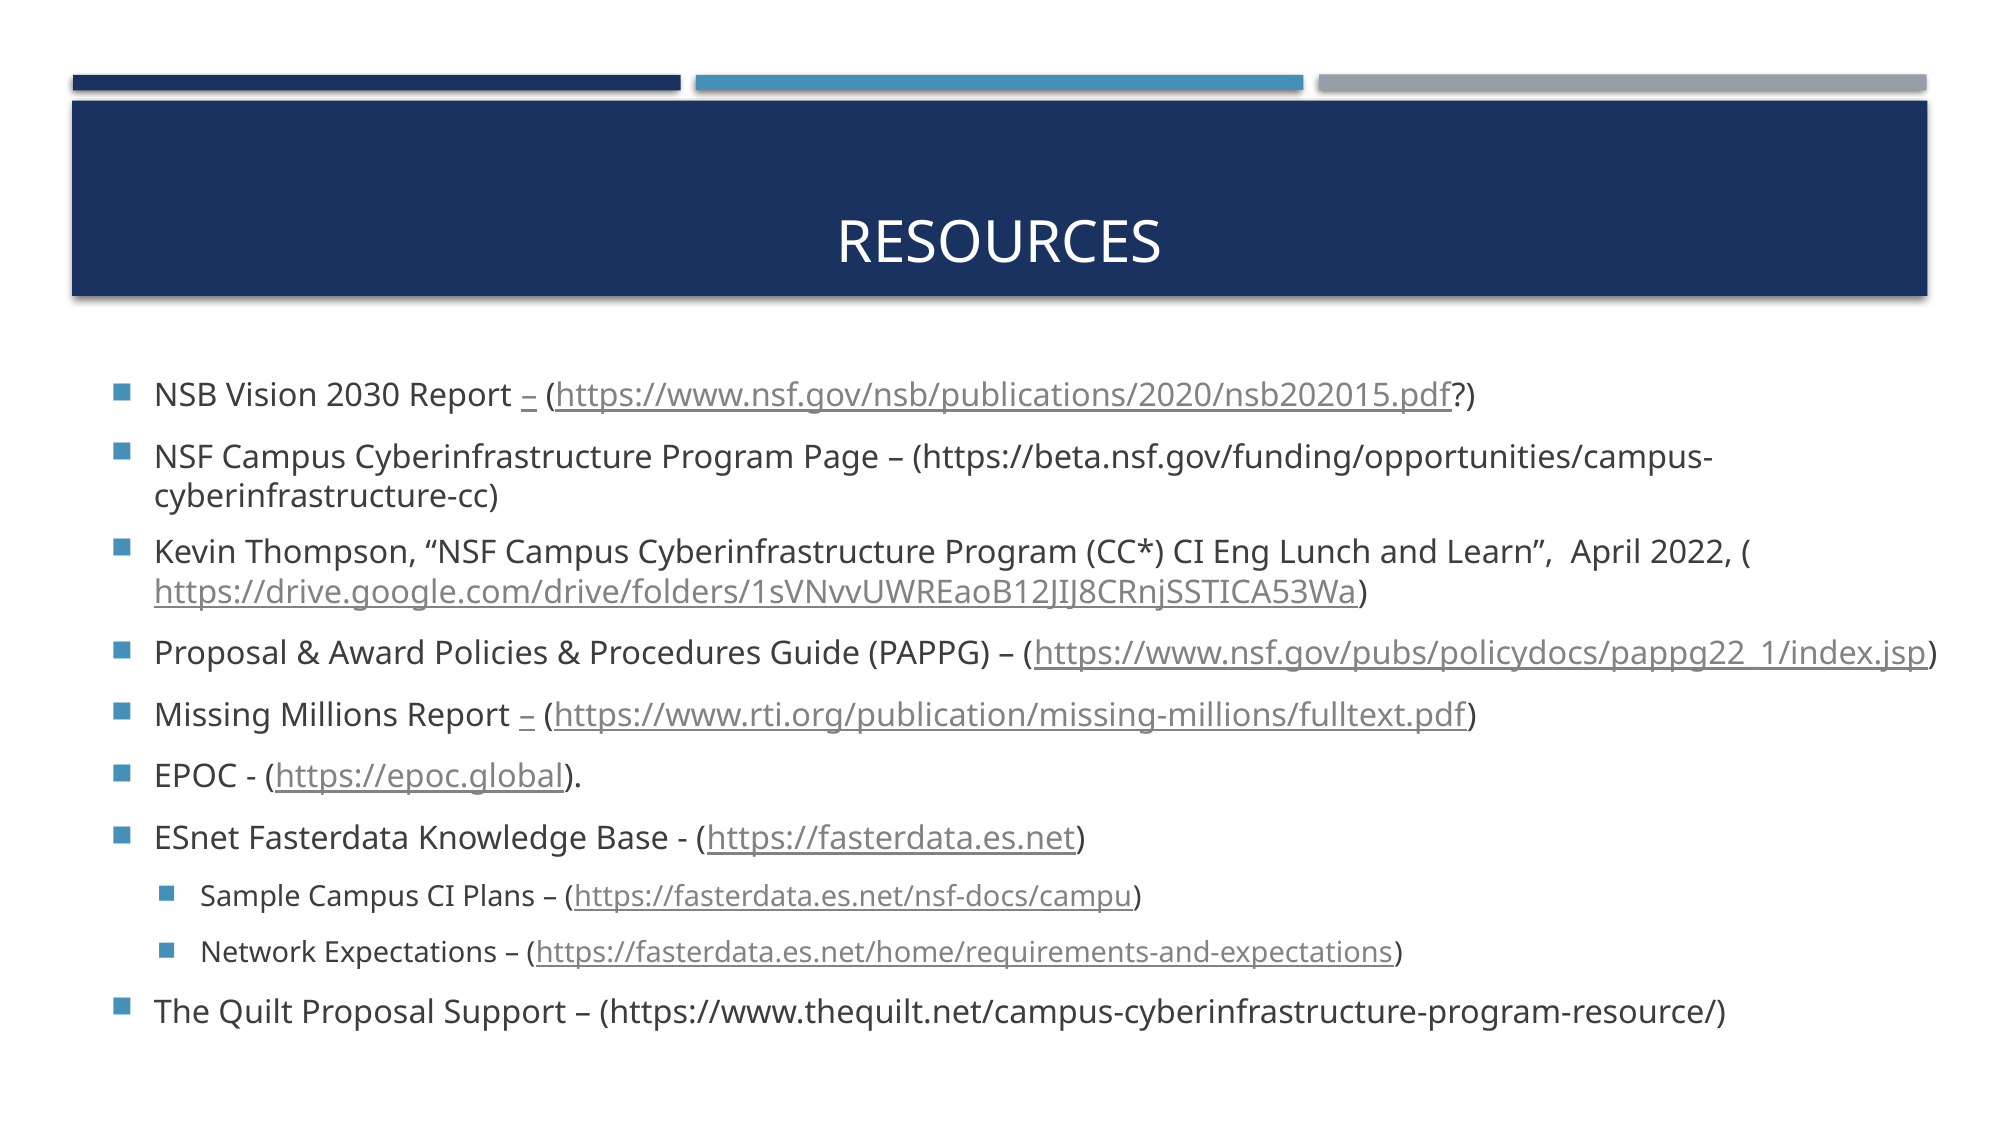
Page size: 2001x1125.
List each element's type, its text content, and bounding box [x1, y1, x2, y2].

title Resources [95, 115, 1905, 282]
list NSB Vision 2030 Report – (https://www.nsf.gov/nsb/publications/2020/nsb202015.pdf?) NSF Campus Cyberinfrastructure Program Page – (https://beta.nsf.gov/funding/opportunities/campus-cyberinfrastructure-cc) Kevin Thompson, “NSF Campus Cyberinfrastructure Program (CC*) CI Eng Lunch and Learn”, April 2022, (https://drive.google.com/drive/folders/1sVNvvUWREaoB12JIJ8CRnjSSTICA53Wa) Proposal & Award Policies & Procedures Guide (PAPPG) – (https://www.nsf.gov/pubs/policydocs/pappg22_1/index.jsp) Missing Millions Report – (https://www.rti.org/publication/missing-millions/fulltext.pdf) EPOC - (https://epoc.global). ESnet Fasterdata Knowledge Base - (https://fasterdata.es.net) Sample Campus CI Plans – (https://fasterdata.es.net/nsf-docs/campu) Network Expectations – (https://fasterdata.es.net/home/requirements-and-expectations) The Quilt Proposal Support – (https://www.thequilt.net/campus-cyberinfrastructure-program-resource/) [95, 357, 1976, 1047]
